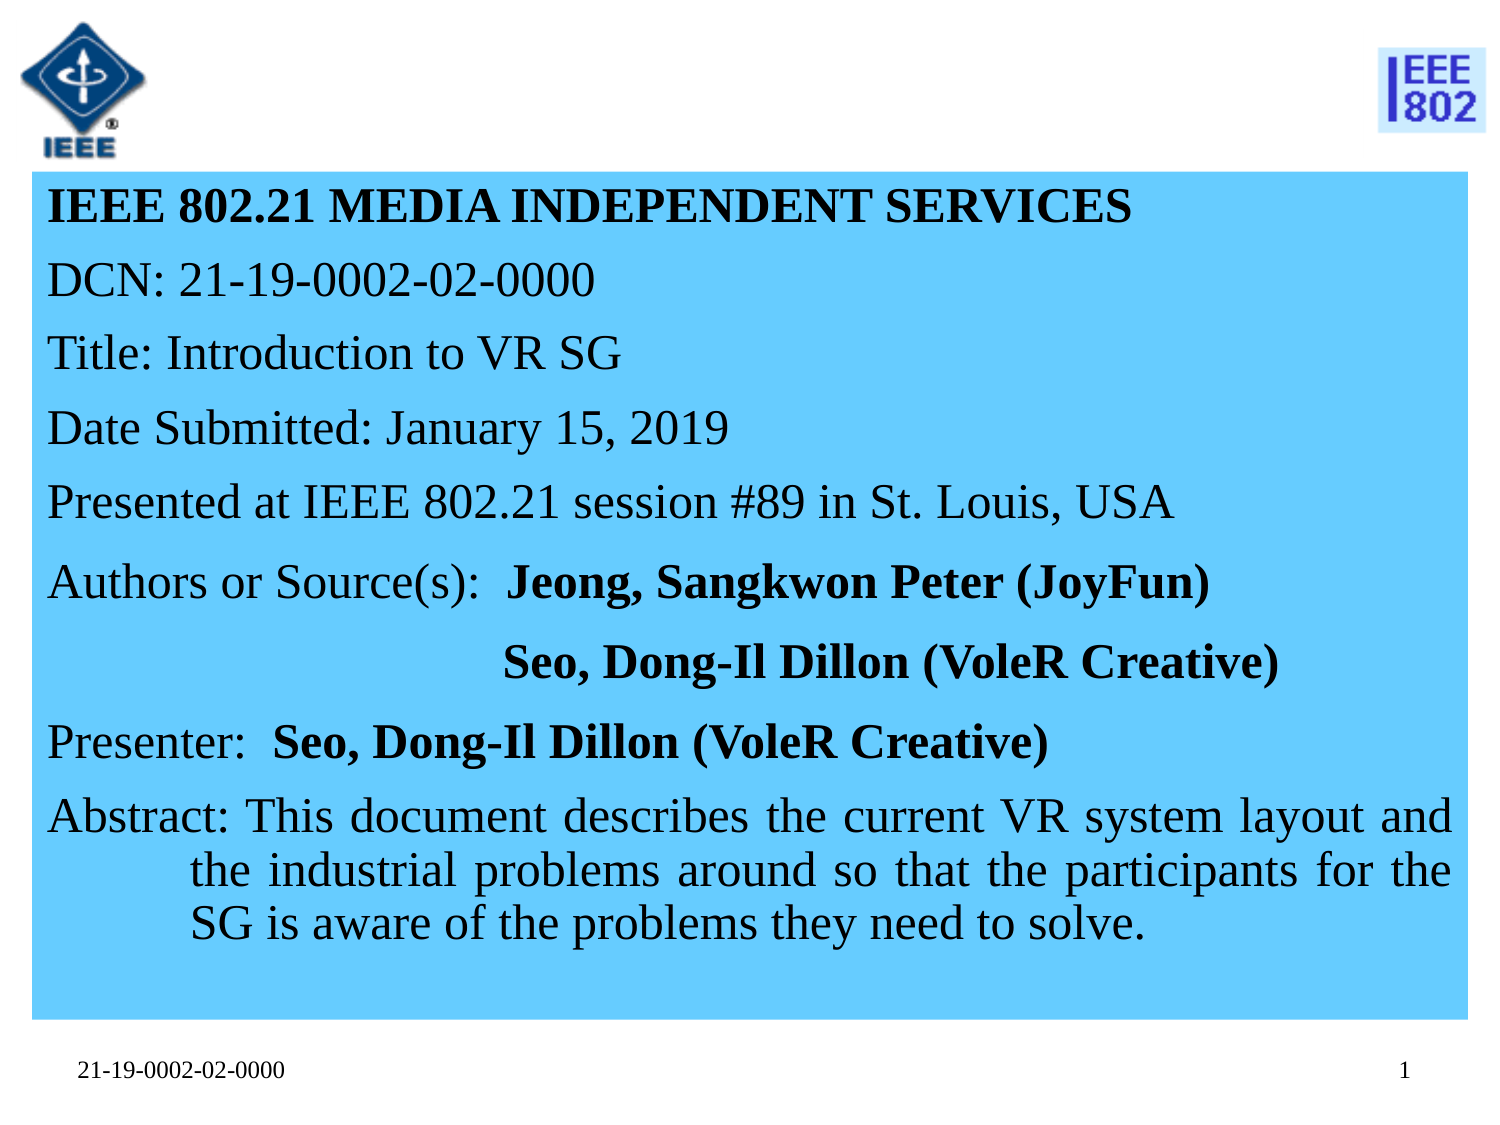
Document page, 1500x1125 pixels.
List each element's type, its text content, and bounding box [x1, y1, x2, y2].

list IEEE 802.21 MEDIA INDEPENDENT SERVICES DCN: 21-19-0002-02-0000 Title: Introduction to VR SG Date Submitted: January 15, 2019 Presented at IEEE 802.21 session #89 in St. Louis, USA Authors or Source(s): Jeong, Sangkwon Peter (JoyFun) Seo, Dong-Il Dillon (VoleR Creative) Presenter: Seo, Dong-Il Dillon (VoleR Creative) Abstract: This document describes the current VR system layout and the industrial problems around so that the participants for the SG is aware of the problems they need to solve. [32, 171, 1468, 1020]
footer 21-19-0002-02-0000 [62, 1050, 443, 1093]
slide_number 0 [1275, 1050, 1427, 1113]
picture [15, 20, 152, 162]
picture [1362, 29, 1499, 158]
